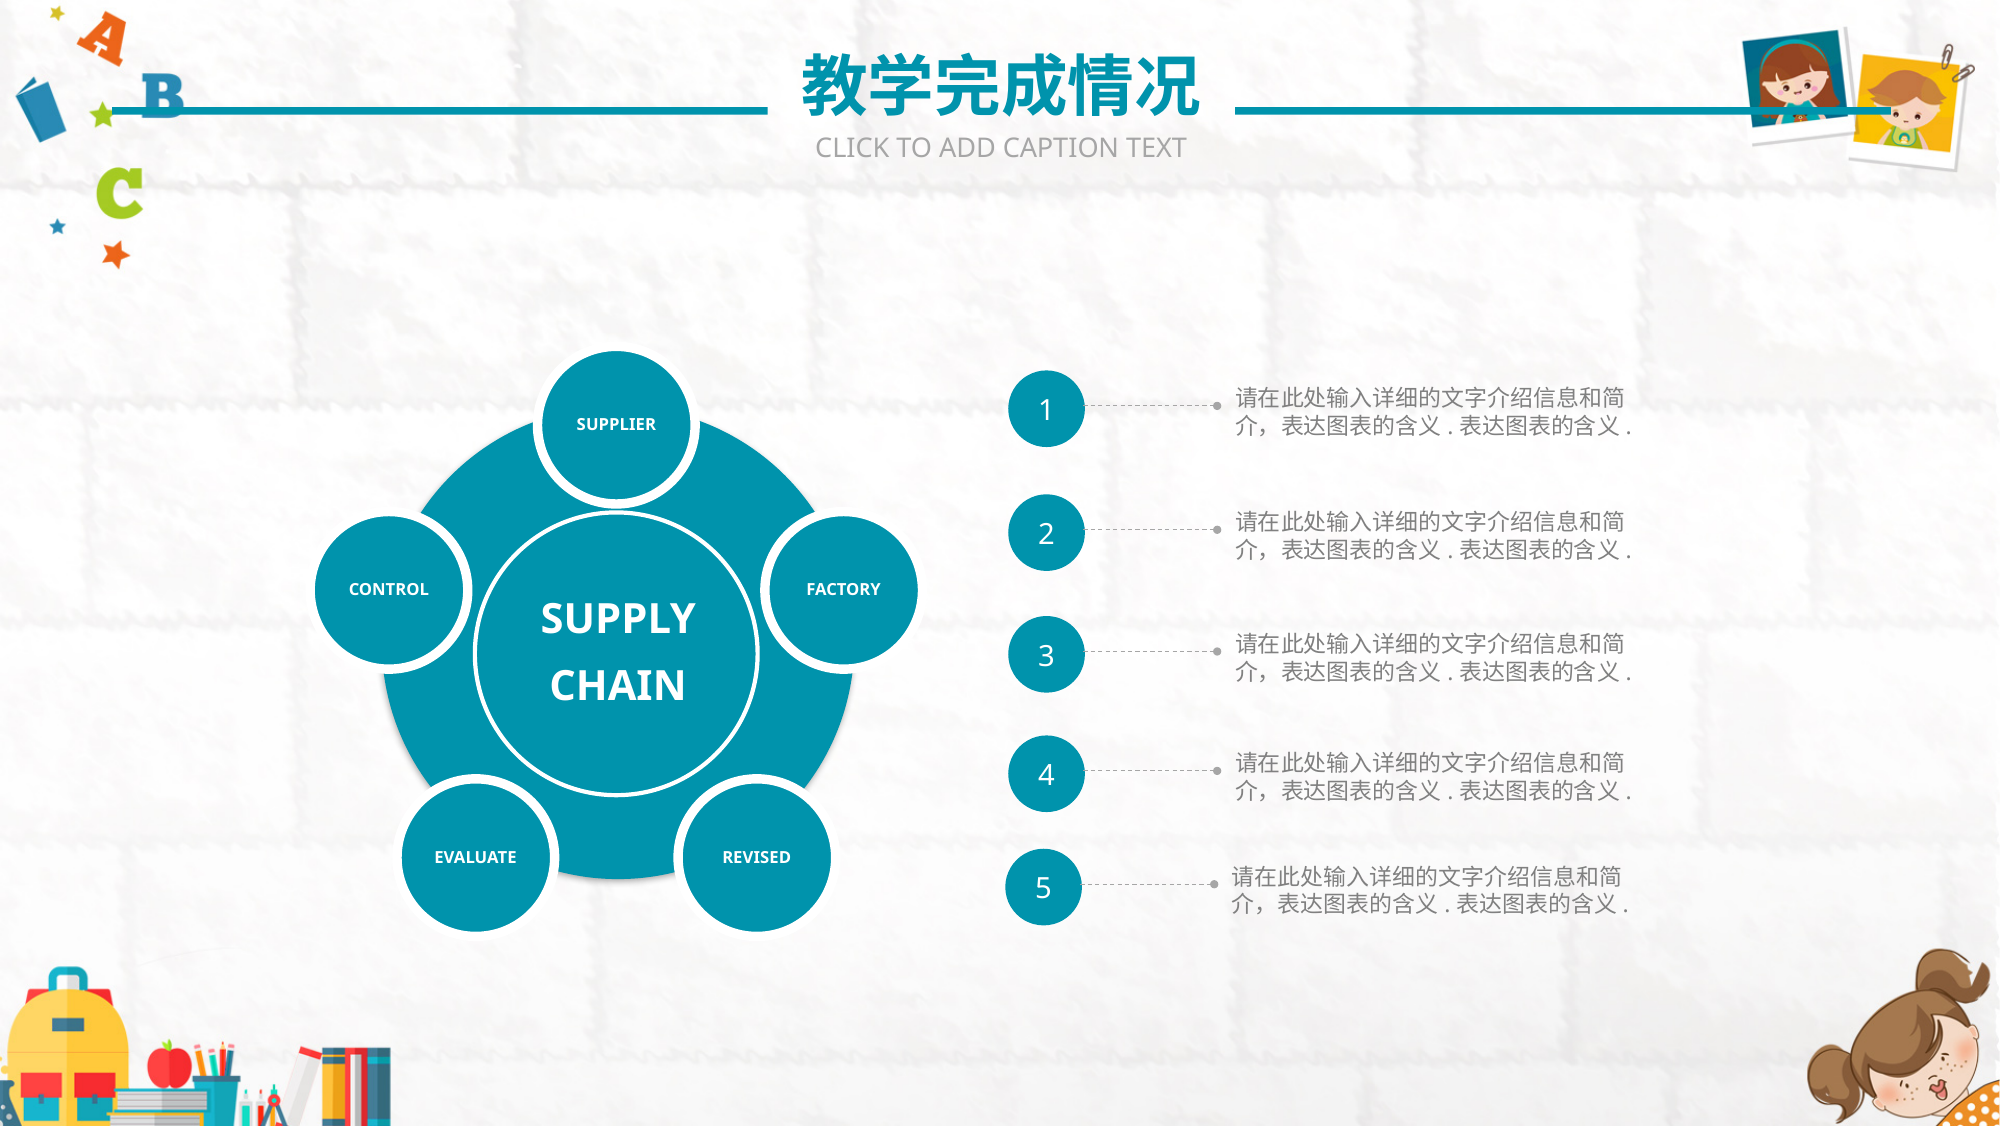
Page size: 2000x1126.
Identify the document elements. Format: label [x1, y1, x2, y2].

text_box [111, 42, 1892, 164]
picture [0, 0, 2000, 1126]
text_box [309, 346, 923, 937]
text_box [1005, 370, 1659, 961]
